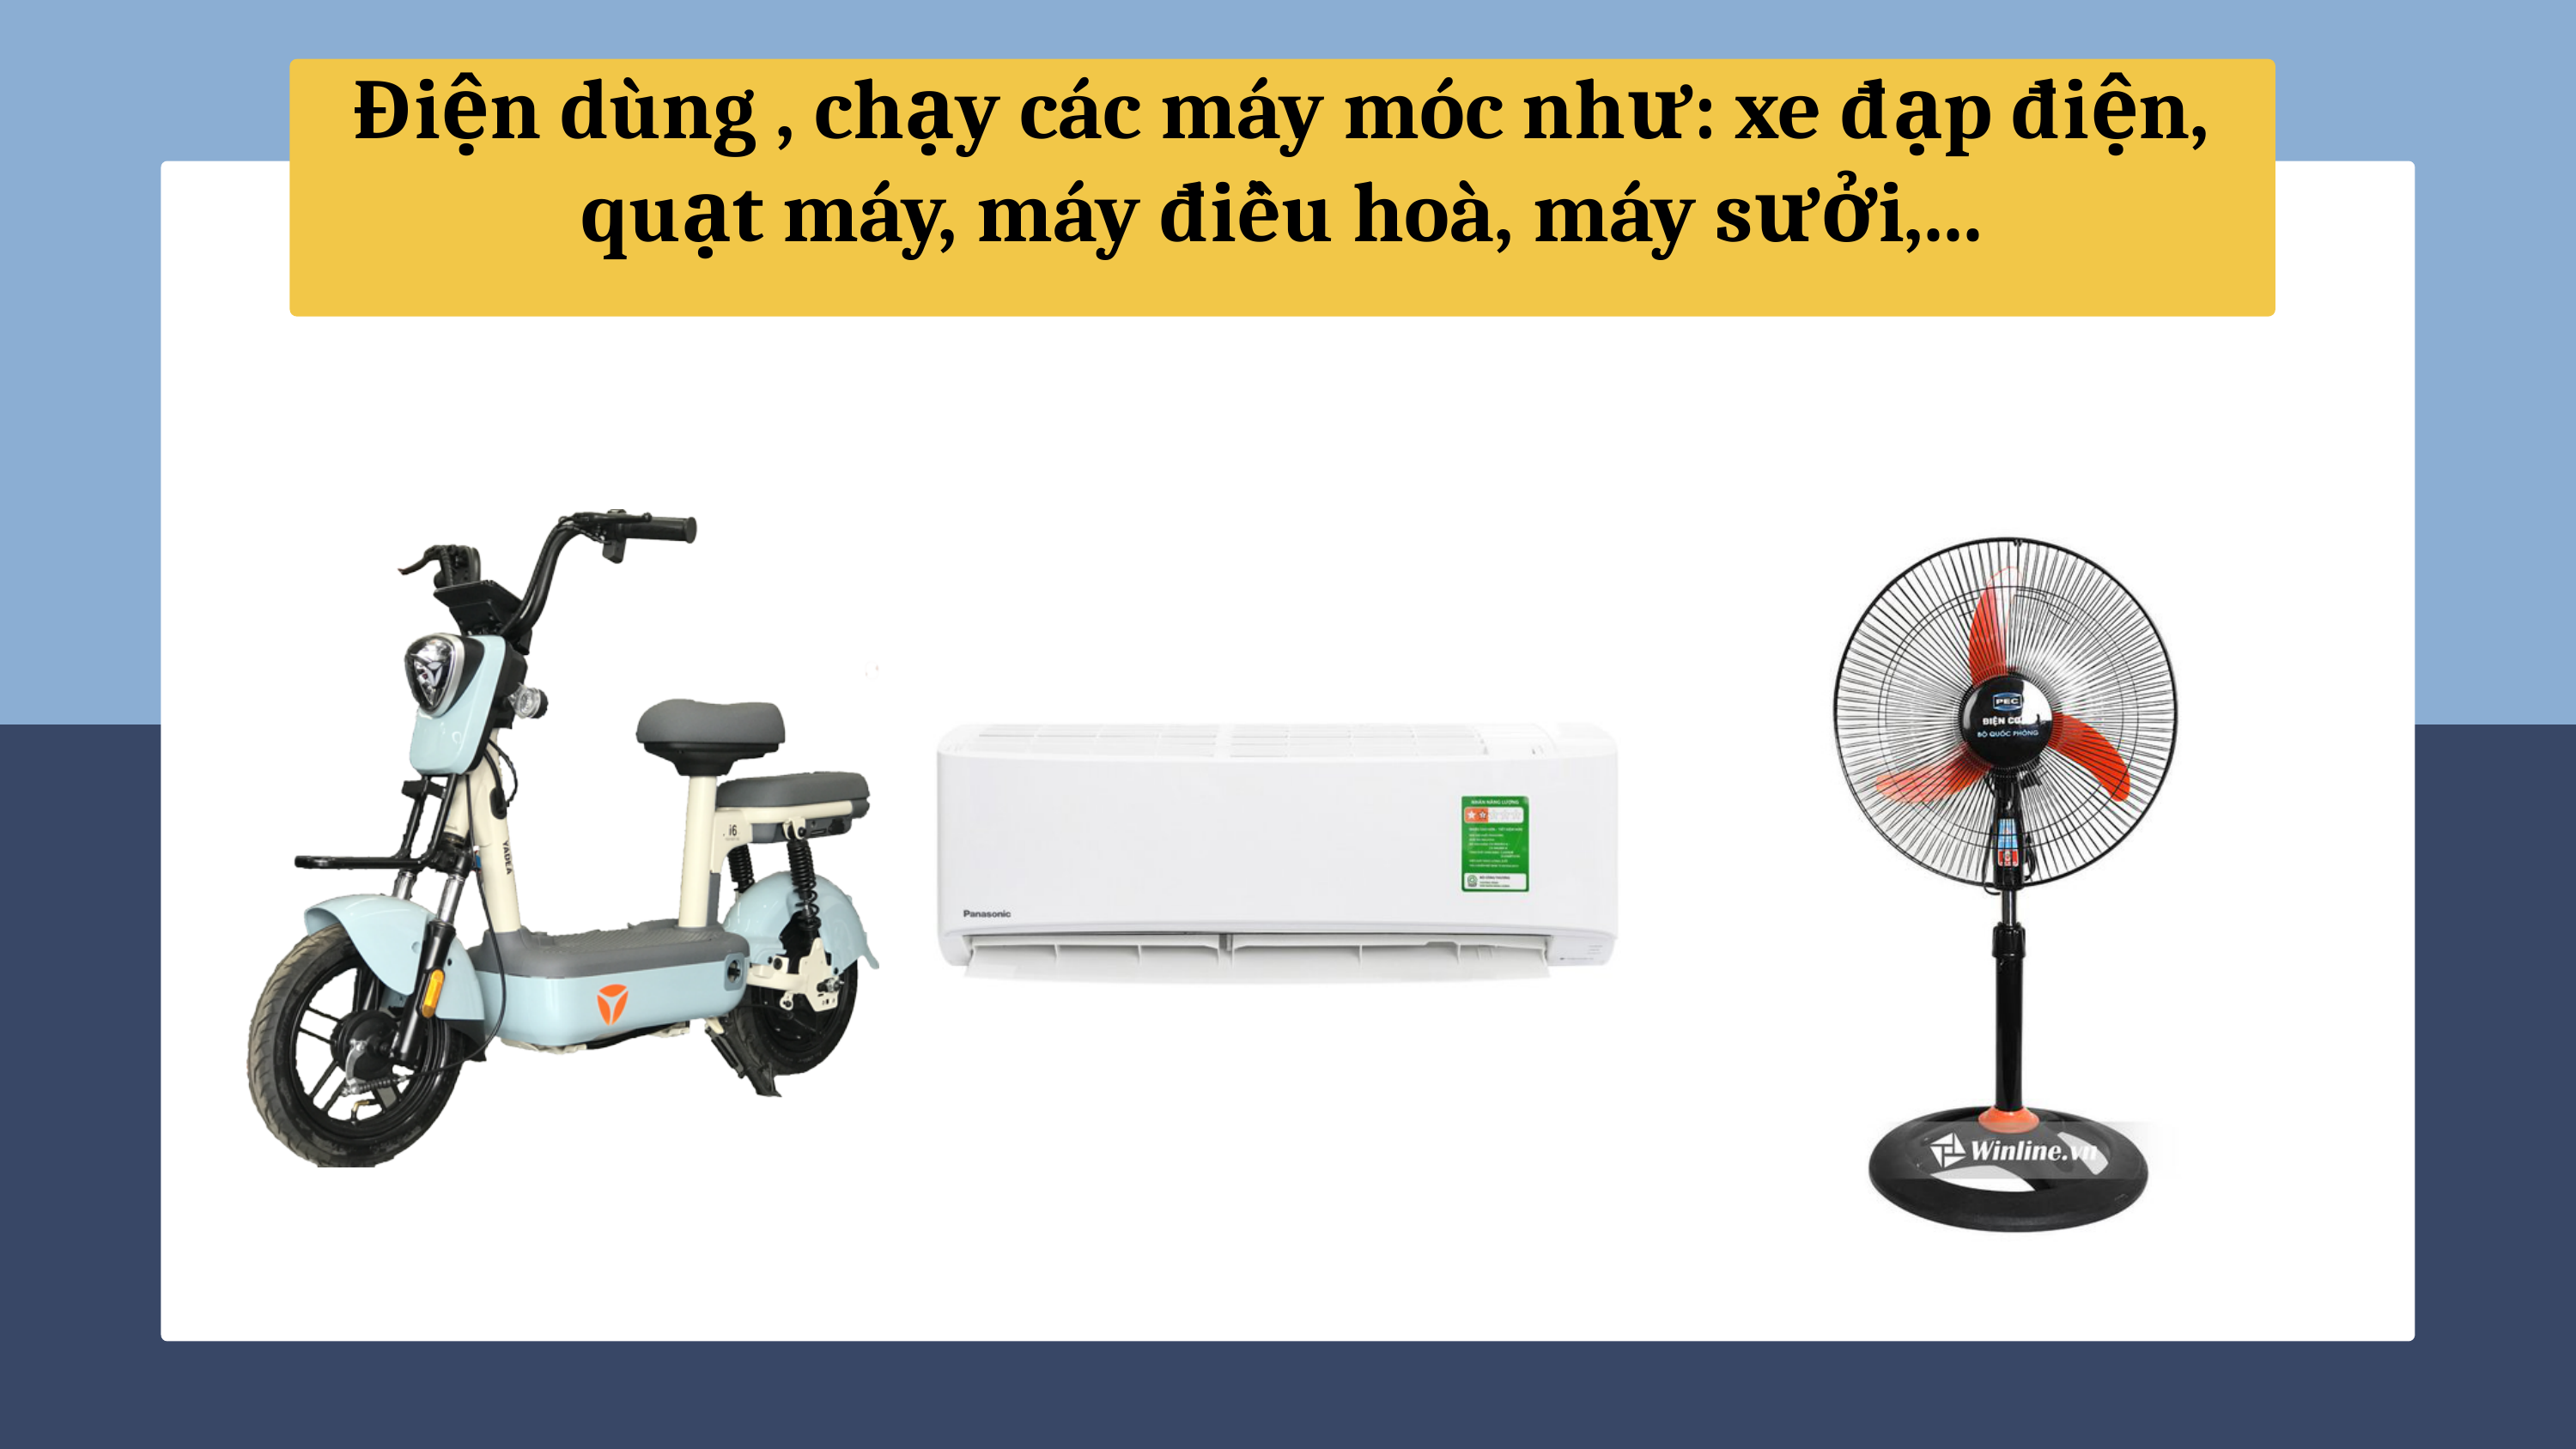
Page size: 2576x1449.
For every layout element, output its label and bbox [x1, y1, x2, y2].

picture [1631, 509, 2381, 1258]
picture [933, 519, 1621, 1208]
text_box [161, 161, 2415, 1342]
picture [246, 509, 879, 1167]
text_box [0, 724, 2576, 1449]
text_box [289, 58, 2276, 317]
